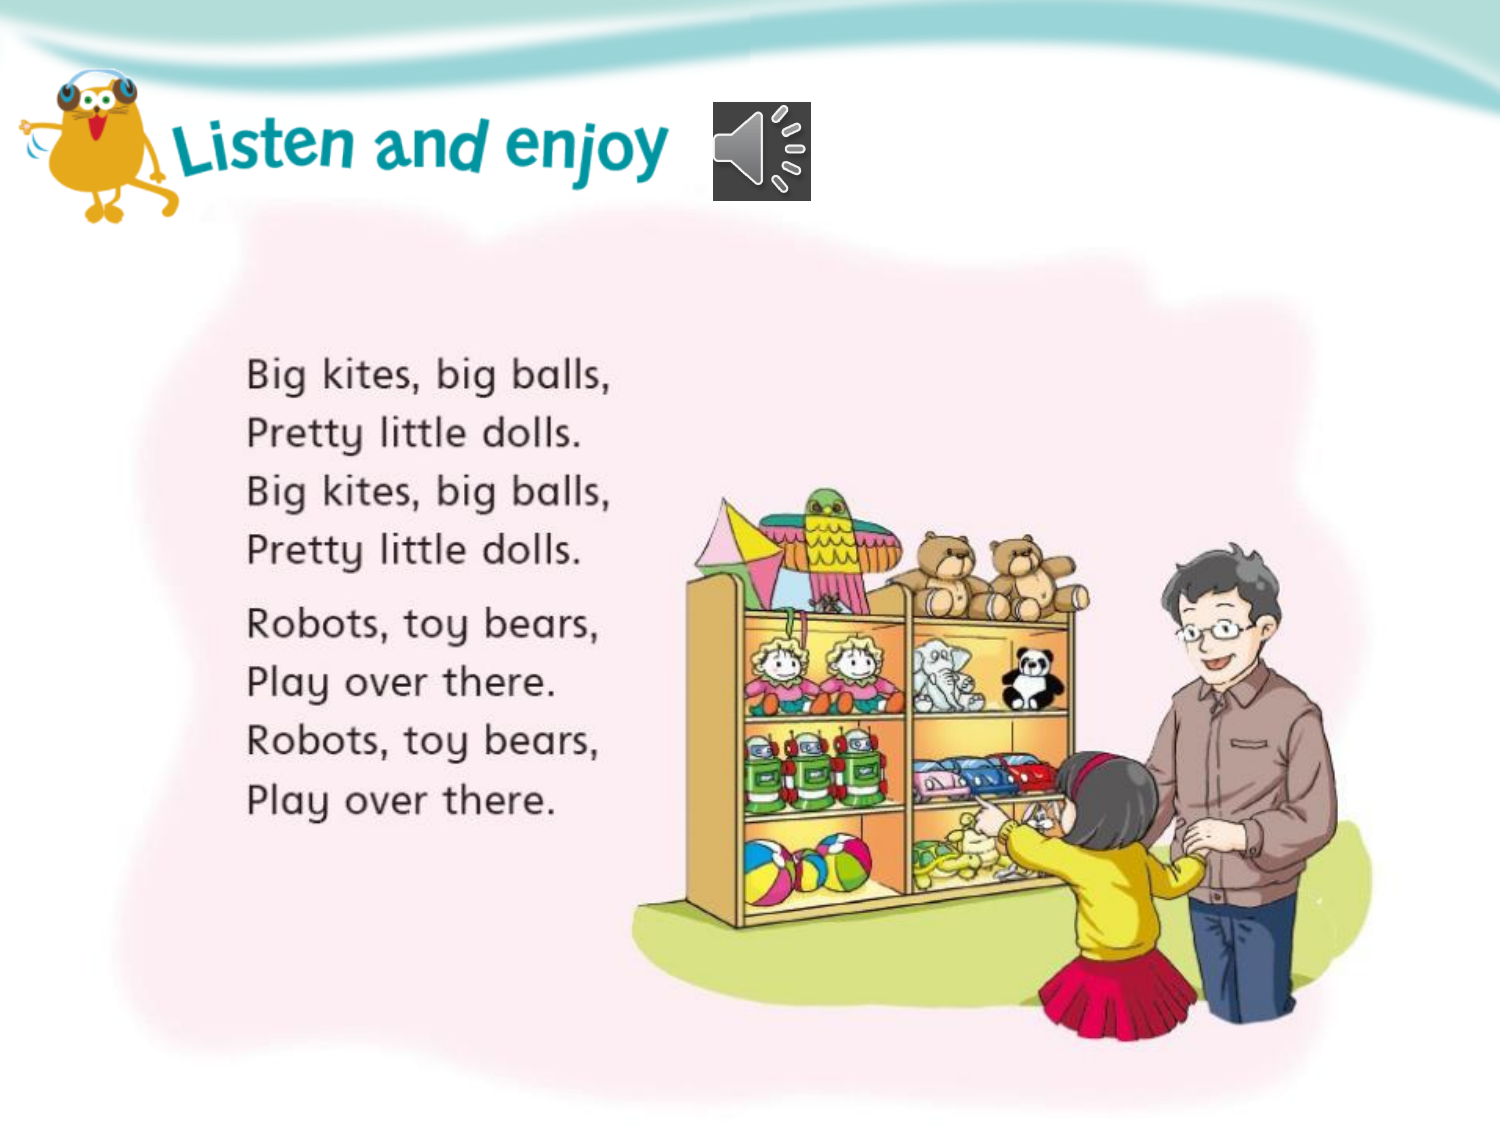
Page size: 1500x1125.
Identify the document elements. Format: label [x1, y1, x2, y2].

picture [0, 60, 1407, 1125]
text_box [0, 0, 1500, 127]
